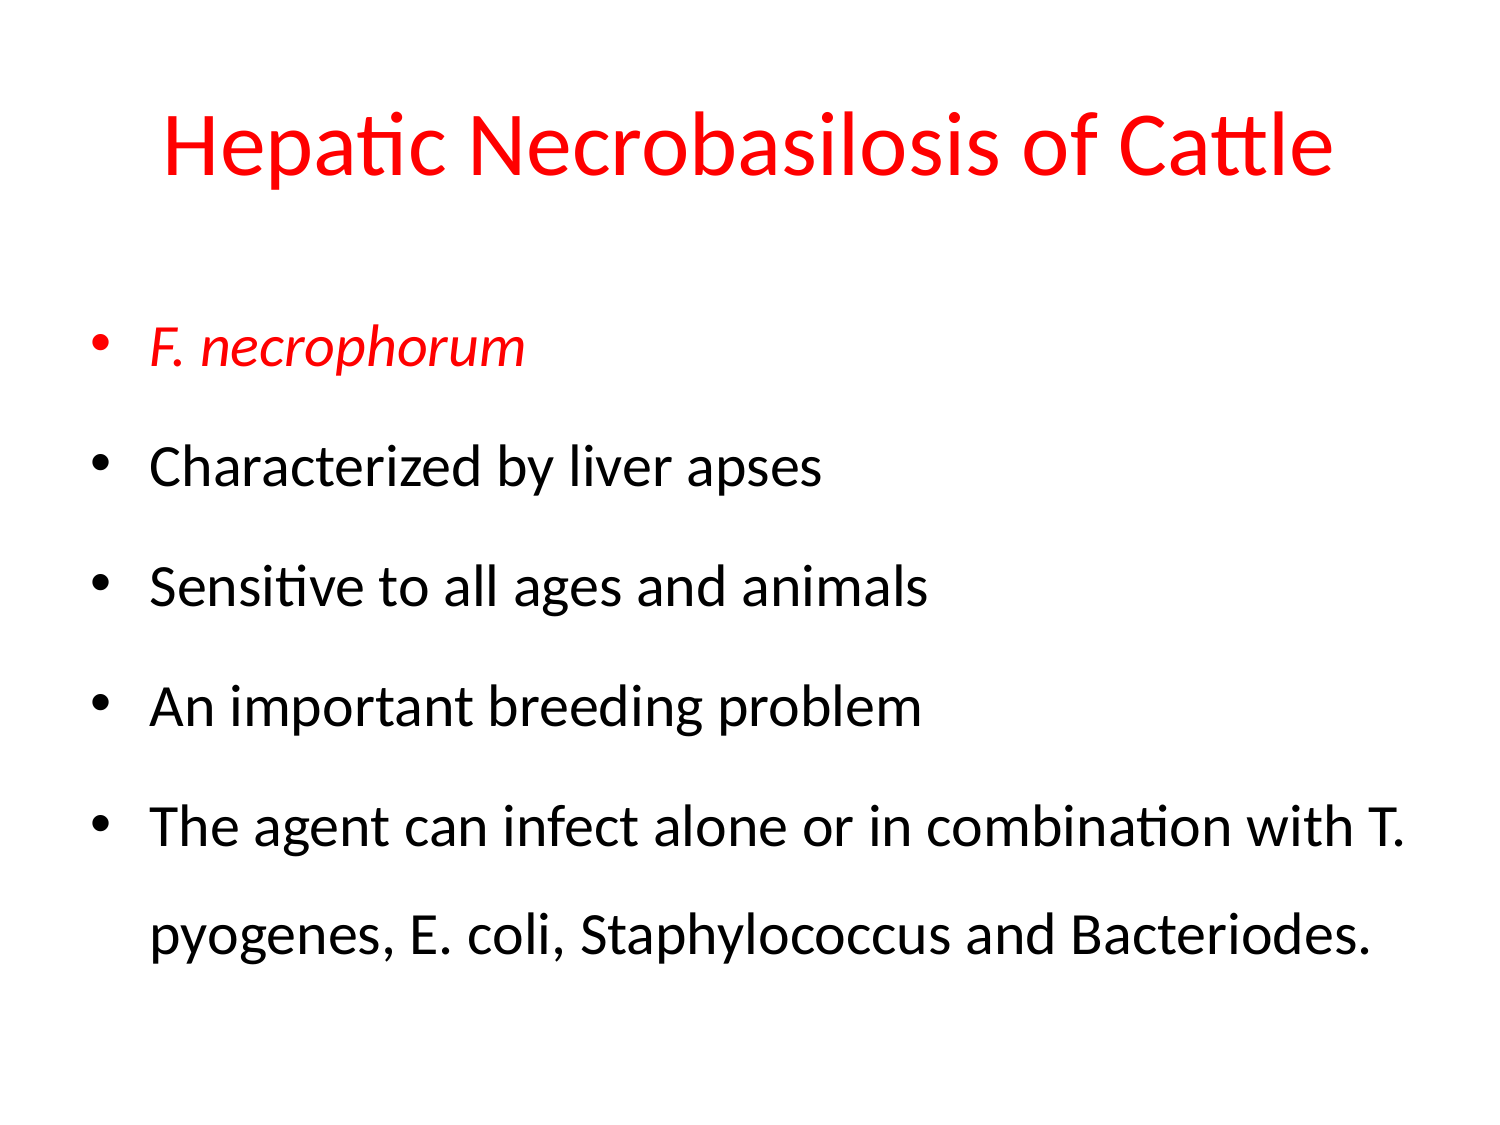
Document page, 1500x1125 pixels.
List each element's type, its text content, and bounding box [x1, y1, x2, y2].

list F. necrophorum Characterized by liver apses Sensitive to all ages and animals An important breeding problem The agent can infect alone or in combination with T. pyogenes, E. coli, Staphylococcus and Bacteriodes. [74, 262, 1426, 1006]
title Hepatic Necrobasilosis of Cattle [74, 44, 1426, 233]
